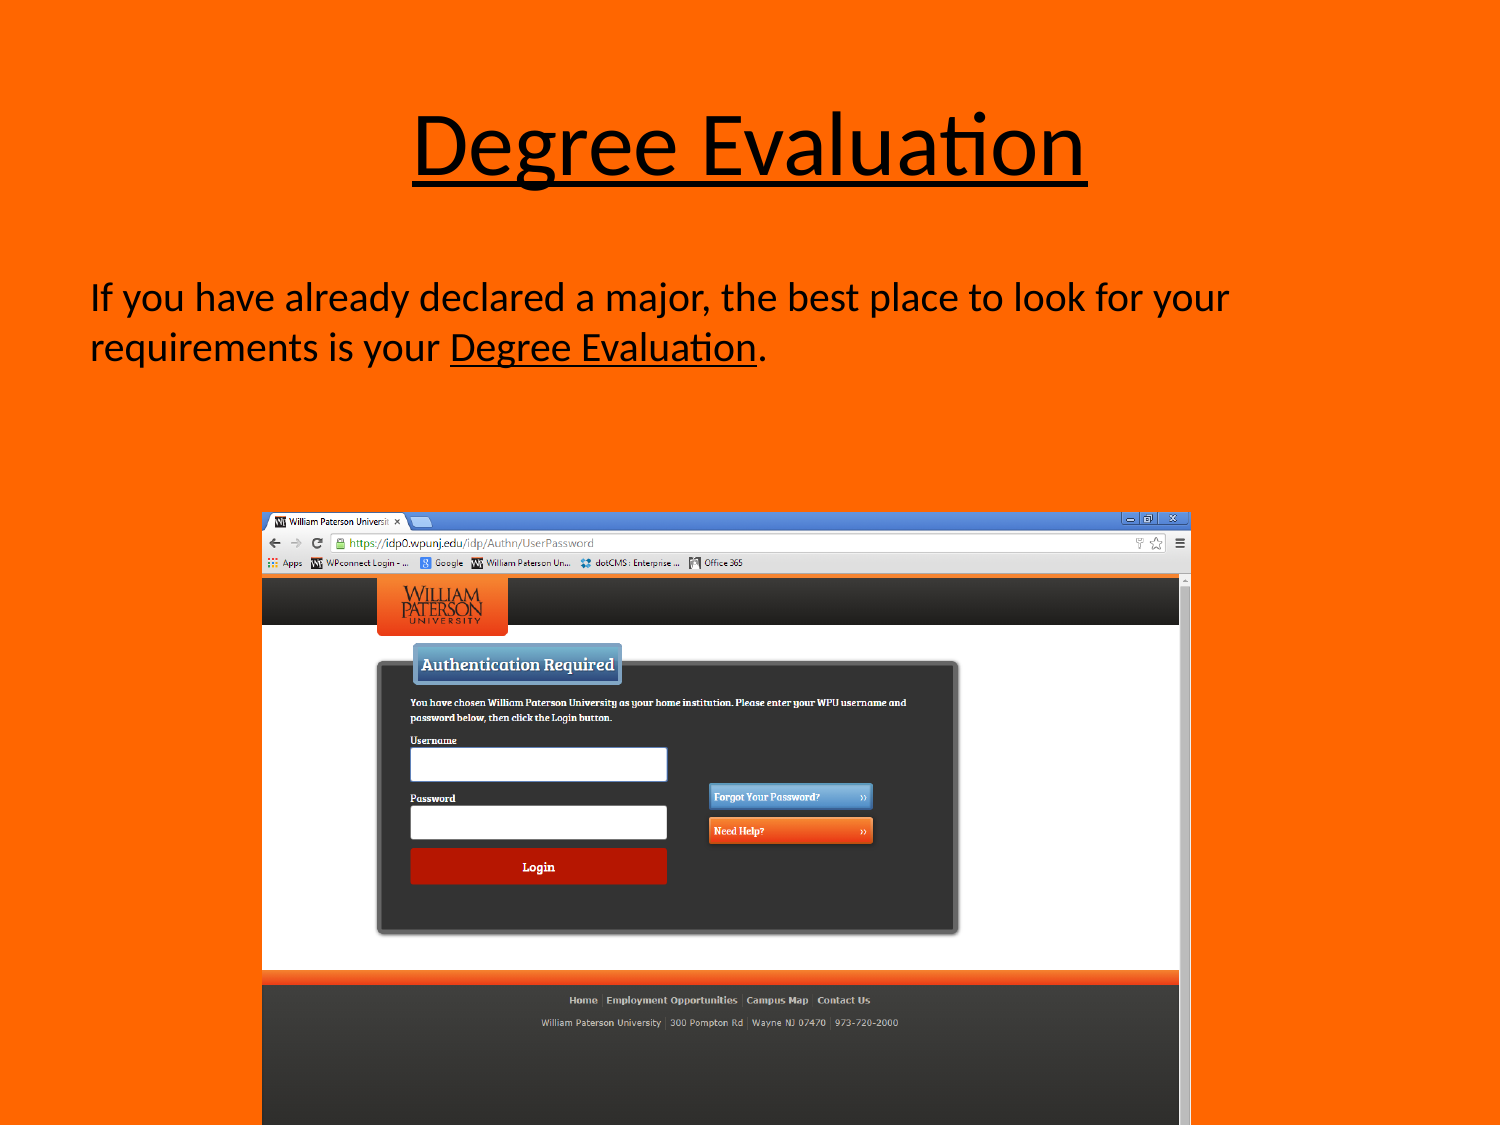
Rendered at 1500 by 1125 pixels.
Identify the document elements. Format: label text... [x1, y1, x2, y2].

picture [262, 512, 1191, 1125]
title Degree Evaluation [75, 45, 1425, 233]
list If you have already declared a major, the best place to look for your requirements is your Degree Evaluation. [75, 262, 1425, 1005]
